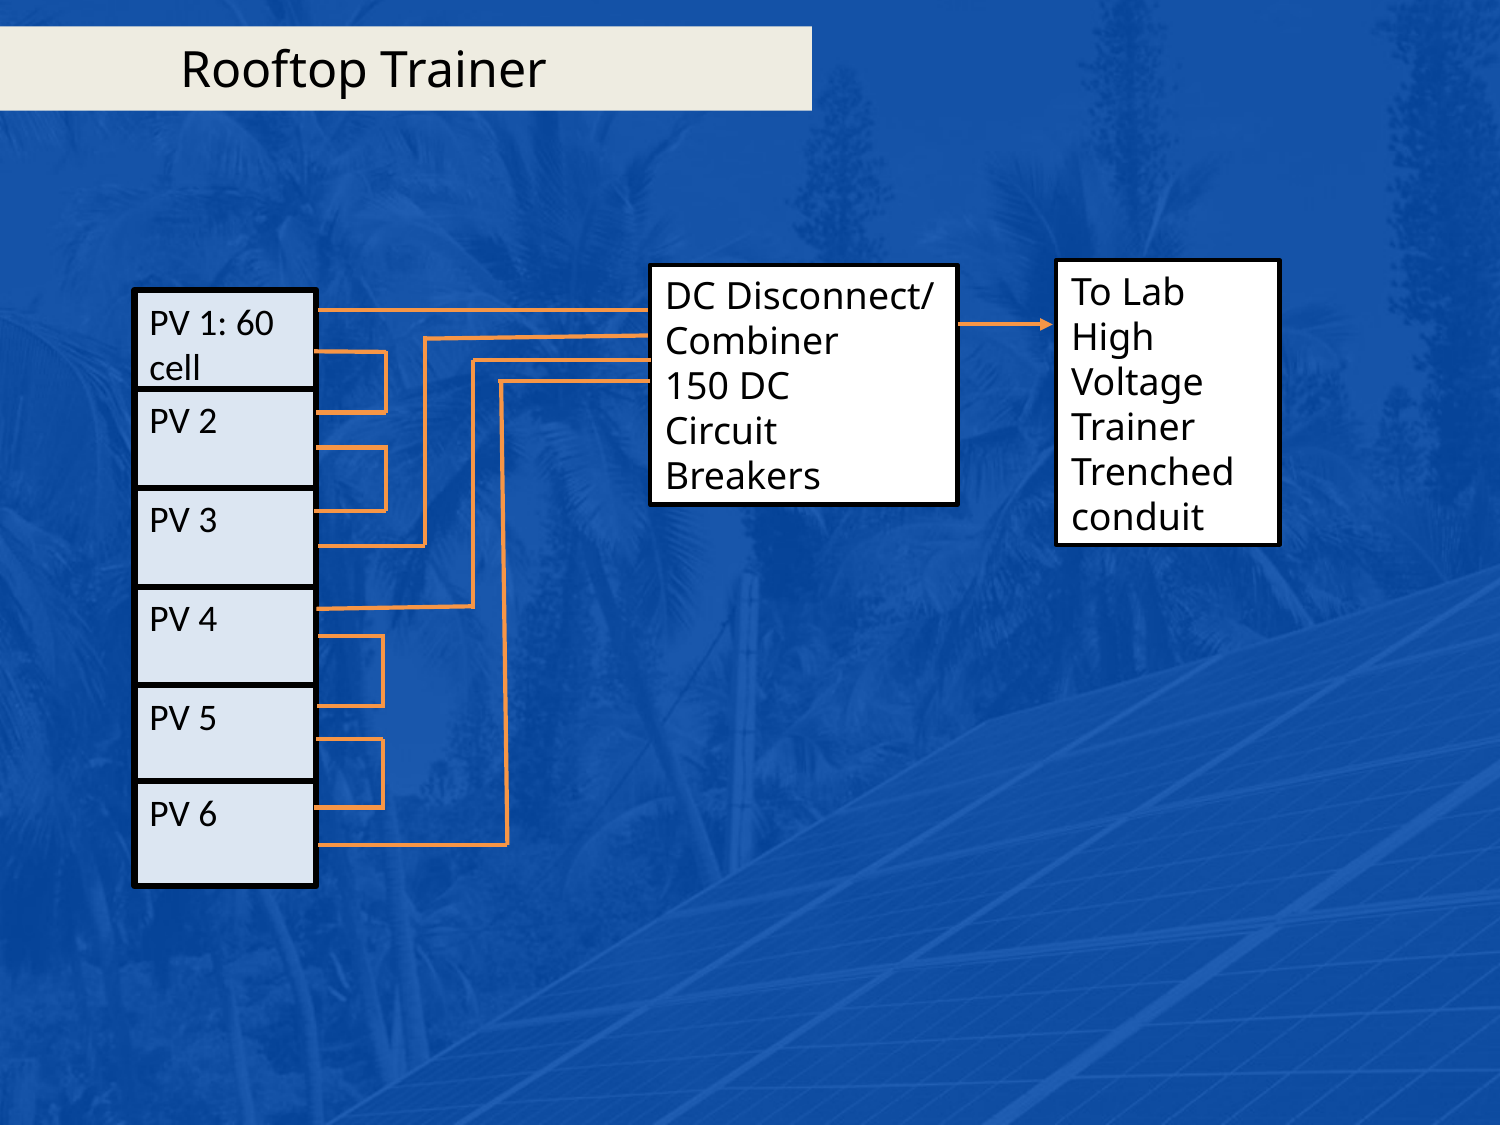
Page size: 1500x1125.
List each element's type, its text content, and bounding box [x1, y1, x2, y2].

title Rooftop Trainer [24, 11, 704, 123]
text_box PV 3 [134, 488, 317, 587]
text_box PV 4 [134, 587, 317, 685]
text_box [316, 605, 469, 610]
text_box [500, 389, 508, 846]
text_box DC Disconnect/ Combiner 150 DC Circuit Breakers [648, 263, 960, 507]
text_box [426, 335, 652, 339]
text_box PV 2 [134, 389, 317, 488]
picture [0, 0, 1500, 1125]
text_box PV 6 [134, 781, 317, 887]
text_box To Lab High Voltage Trainer Trenched conduit [1054, 258, 1282, 547]
text_box PV 1: 60 cell 250 – 350 W [134, 290, 317, 389]
text_box PV 5 [134, 685, 317, 781]
